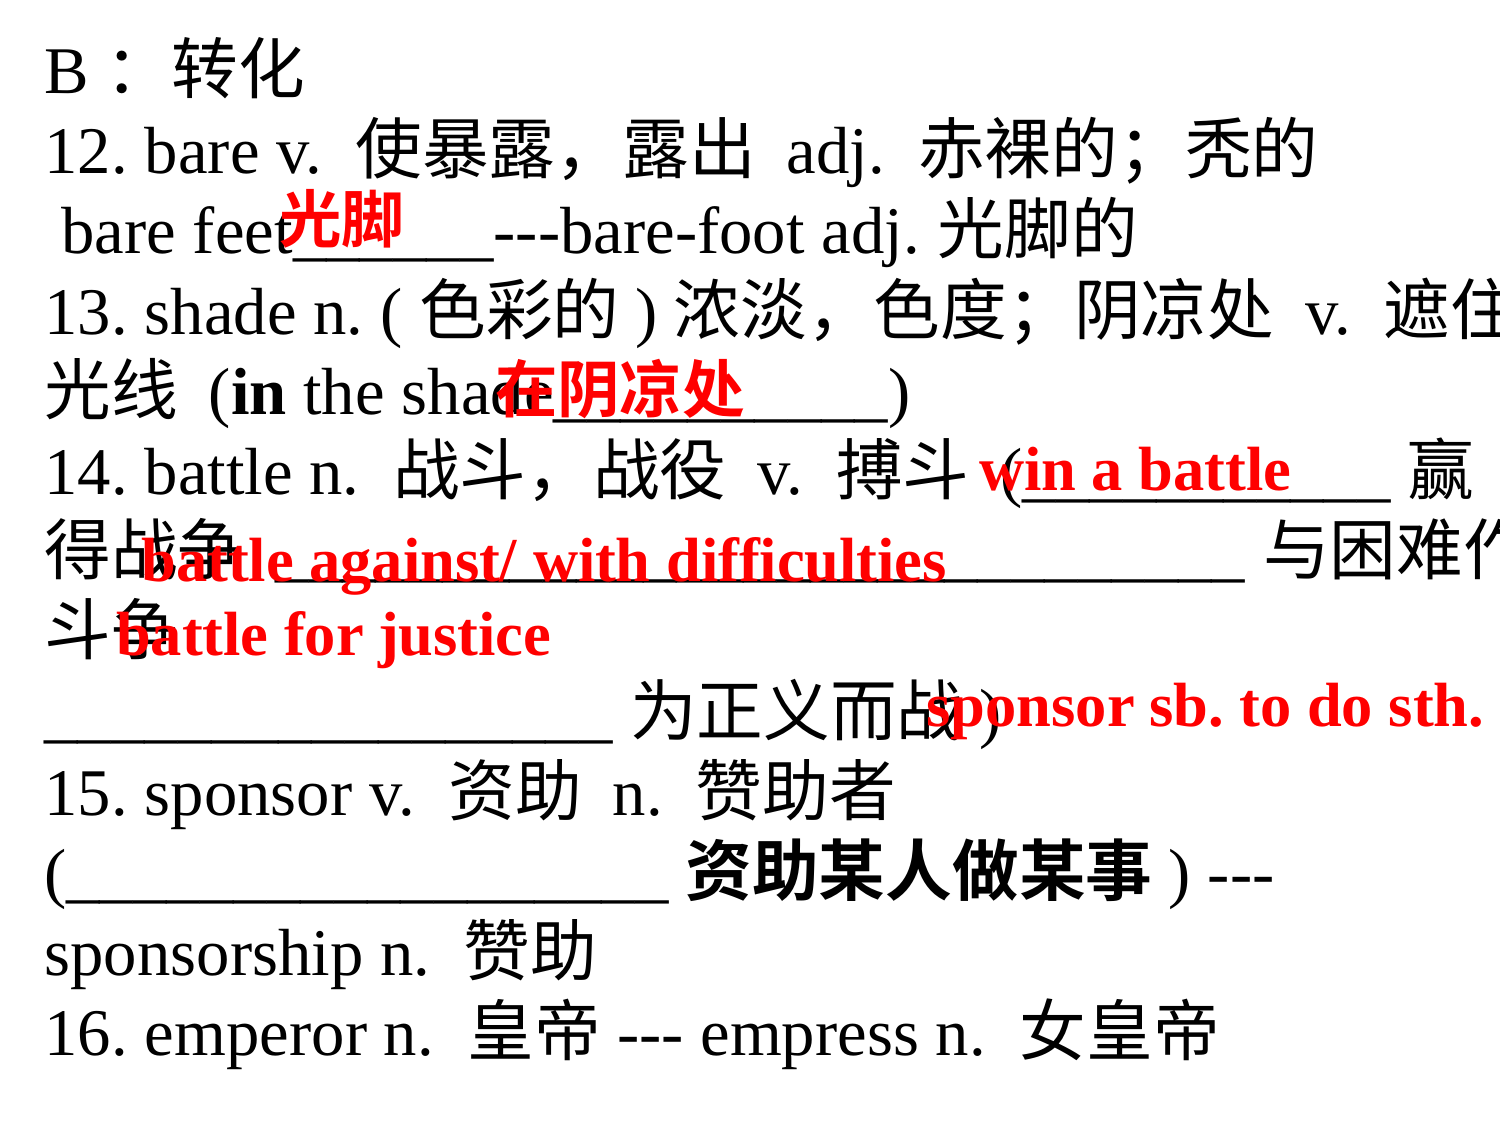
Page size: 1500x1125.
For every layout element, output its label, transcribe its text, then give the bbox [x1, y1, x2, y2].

list B：转化 12. bare v. 使暴露，露出 adj. 赤裸的；秃的 bare feet______---bare-foot adj.光脚的 13. shade n. (色彩的)浓淡，色度；阴凉处 v. 遮住光线 (in the shade__________) 14. battle n. 战斗，战役 v. 搏斗 (___________赢得战争 _____________________________与困难作斗争 _________________为正义而战) 15. sponsor v. 资助 n. 赞助者 (__________________资助某人做某事) ---sponsorship n. 赞助 16. emperor n. 皇帝--- empress n. 女皇帝 [29, 19, 1500, 1125]
text_box battle for justice [101, 586, 583, 676]
text_box 在阴凉处 [480, 342, 760, 433]
text_box 光脚 [264, 172, 419, 263]
text_box battle against/ with difficulties [126, 511, 963, 602]
text_box win a battle [964, 420, 1323, 511]
text_box sponsor sb. to do sth. [911, 656, 1500, 746]
